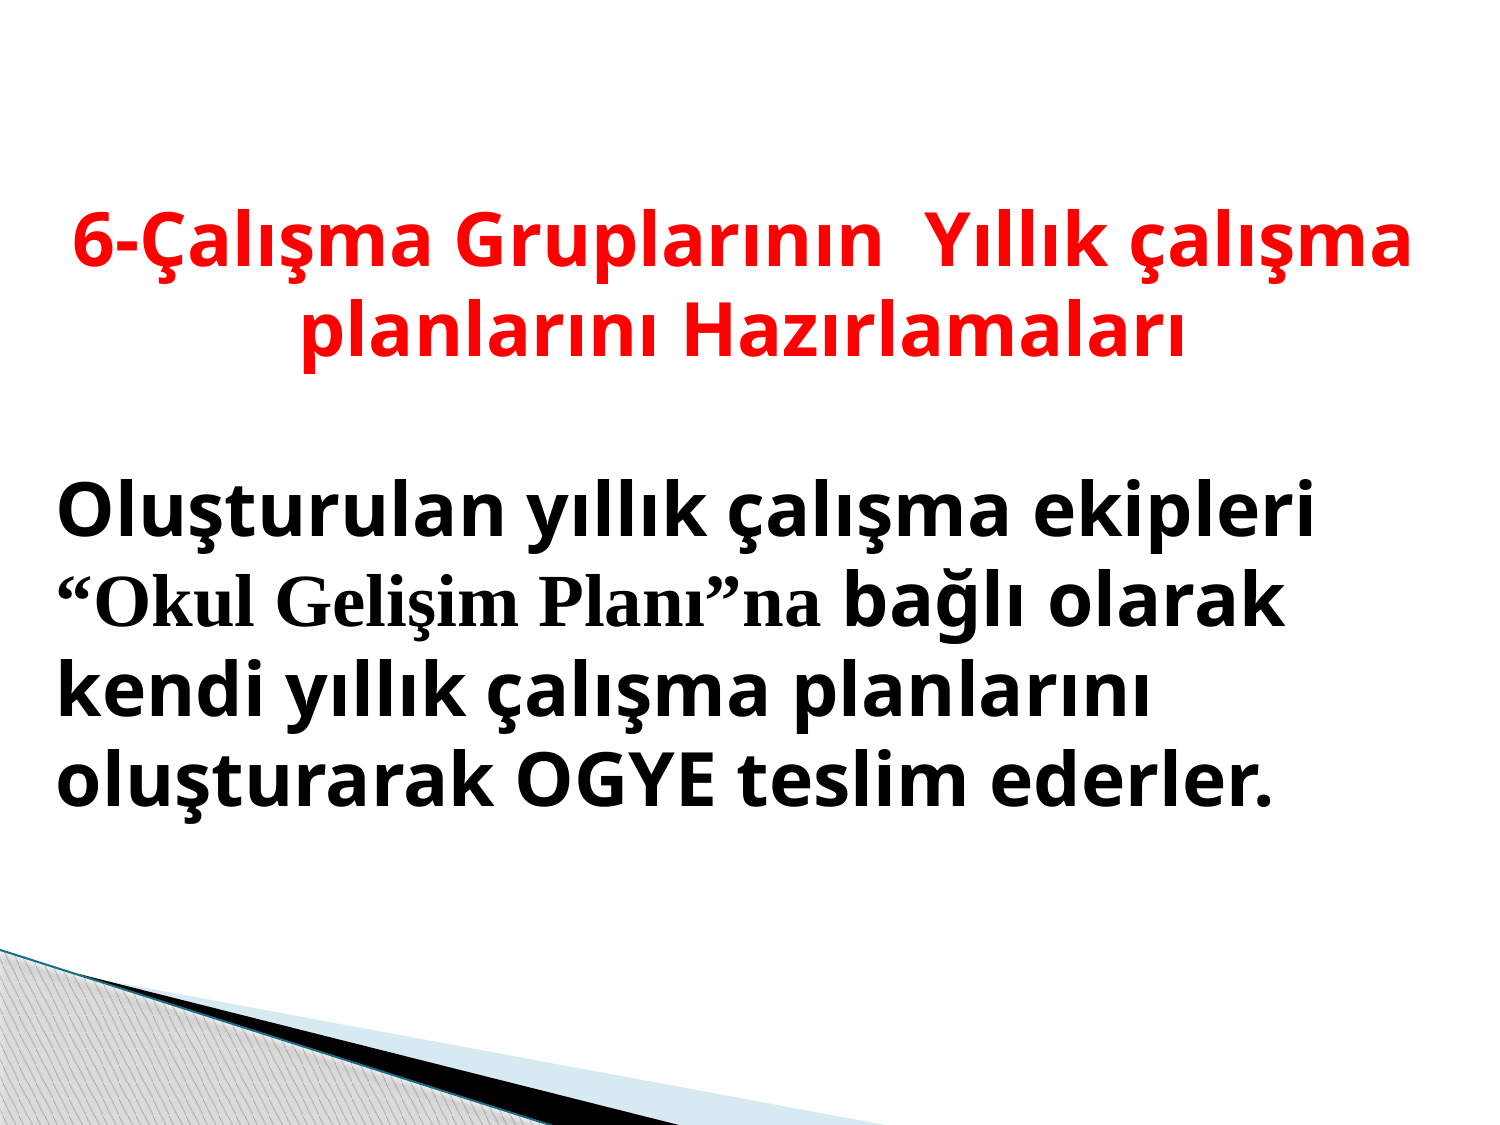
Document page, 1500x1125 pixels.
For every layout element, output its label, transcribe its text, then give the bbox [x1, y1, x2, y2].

text_box 6-Çalışma Gruplarının Yıllık çalışma planlarını Hazırlamaları Oluşturulan yıllık çalışma ekipleri “Okul Gelişim Planı”na bağlı olarak kendi yıllık çalışma planlarını oluşturarak OGYE teslim ederler. [41, 184, 1447, 830]
